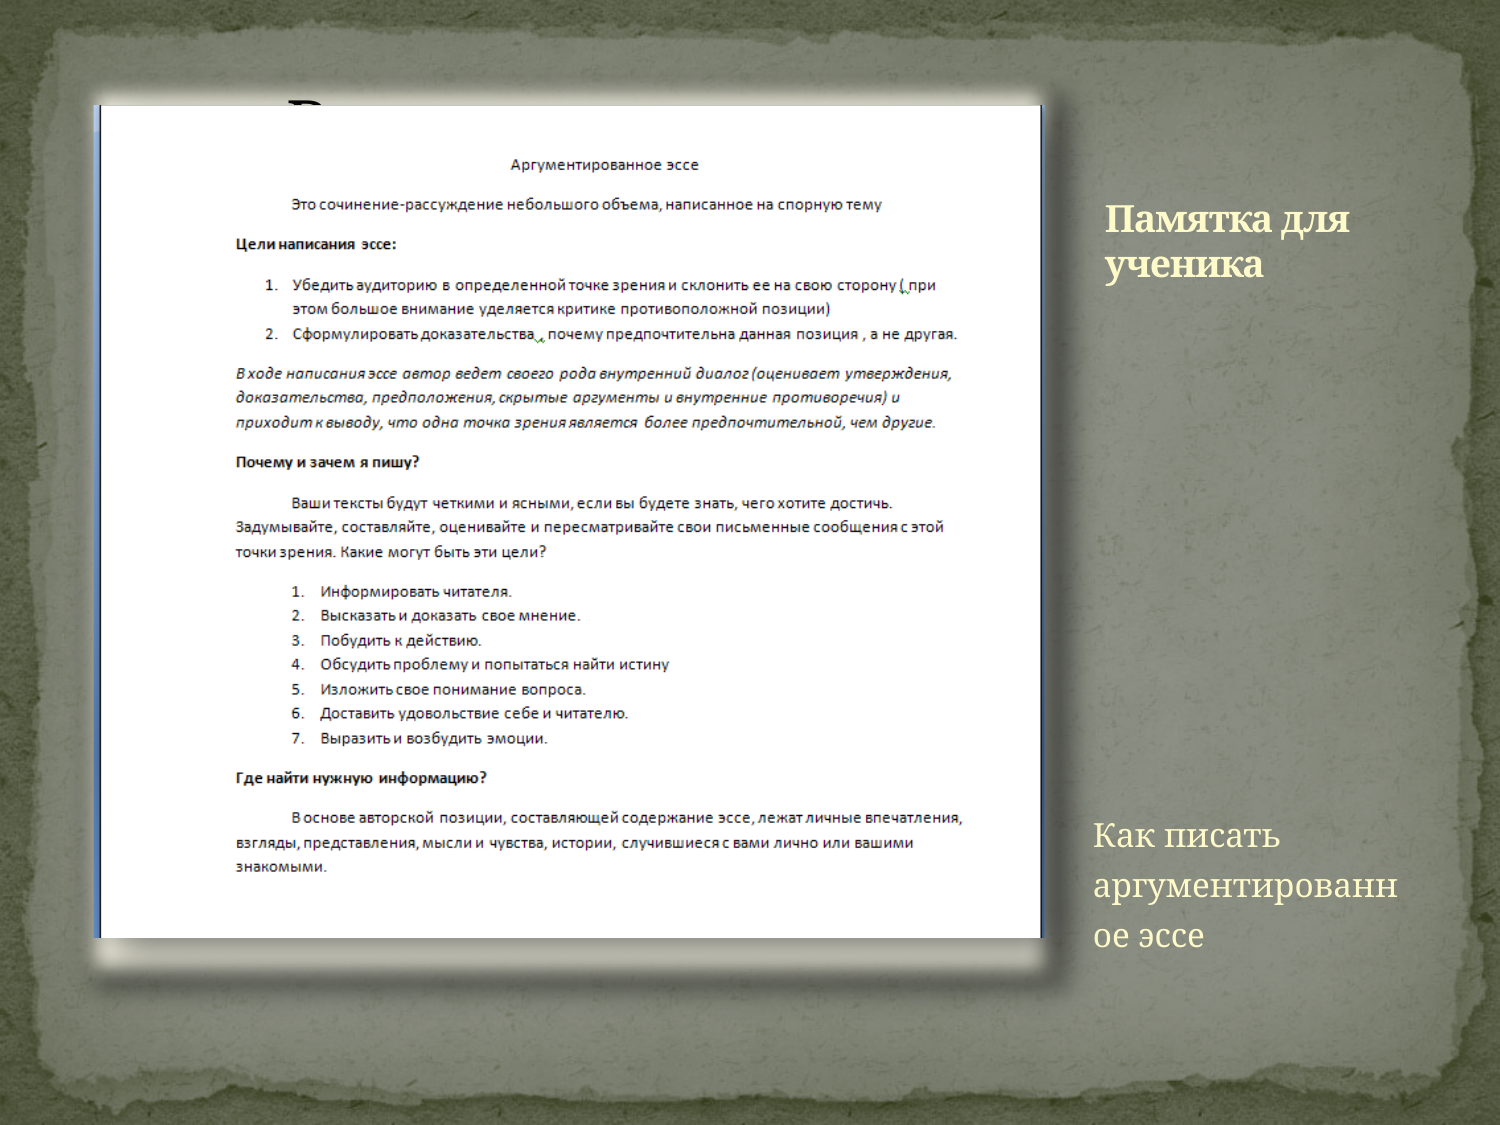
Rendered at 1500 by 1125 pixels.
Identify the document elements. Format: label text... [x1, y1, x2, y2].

list Как писать аргументированное эссе [1078, 796, 1416, 992]
picture [75, 75, 1061, 986]
title Памятка для ученика [1092, 117, 1428, 293]
